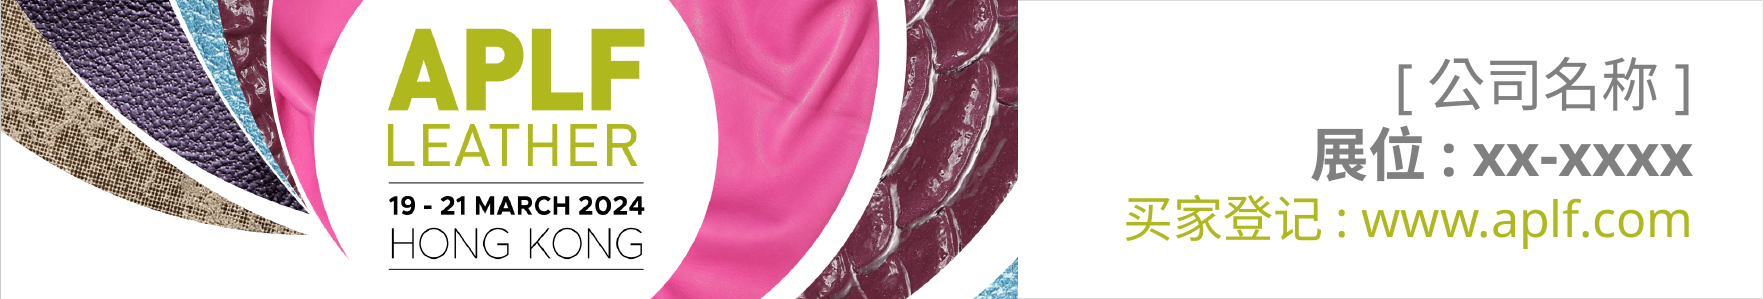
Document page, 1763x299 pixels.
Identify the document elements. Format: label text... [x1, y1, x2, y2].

text_box [1018, 0, 1763, 299]
text_box [公司名称] 展位: xx-xxxx 买家登记: www.aplf.com [1018, 40, 1709, 256]
picture [0, 0, 1018, 299]
